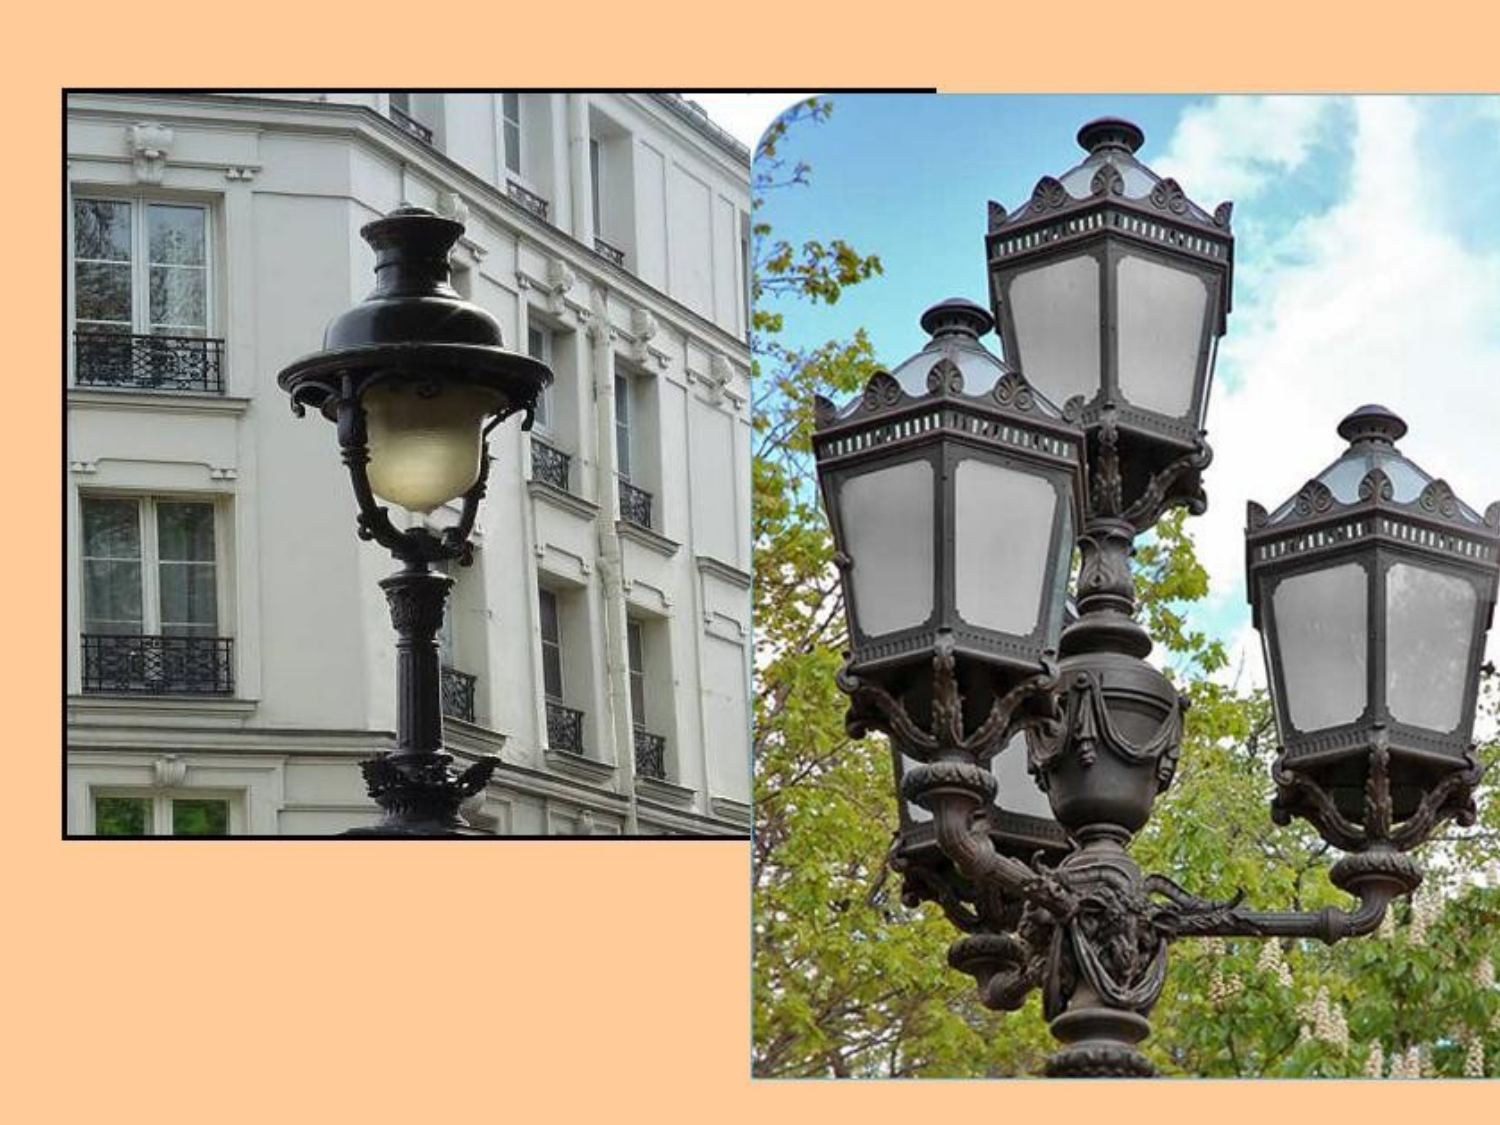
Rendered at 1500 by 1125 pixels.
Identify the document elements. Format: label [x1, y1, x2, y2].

list [0, 0, 1500, 1125]
